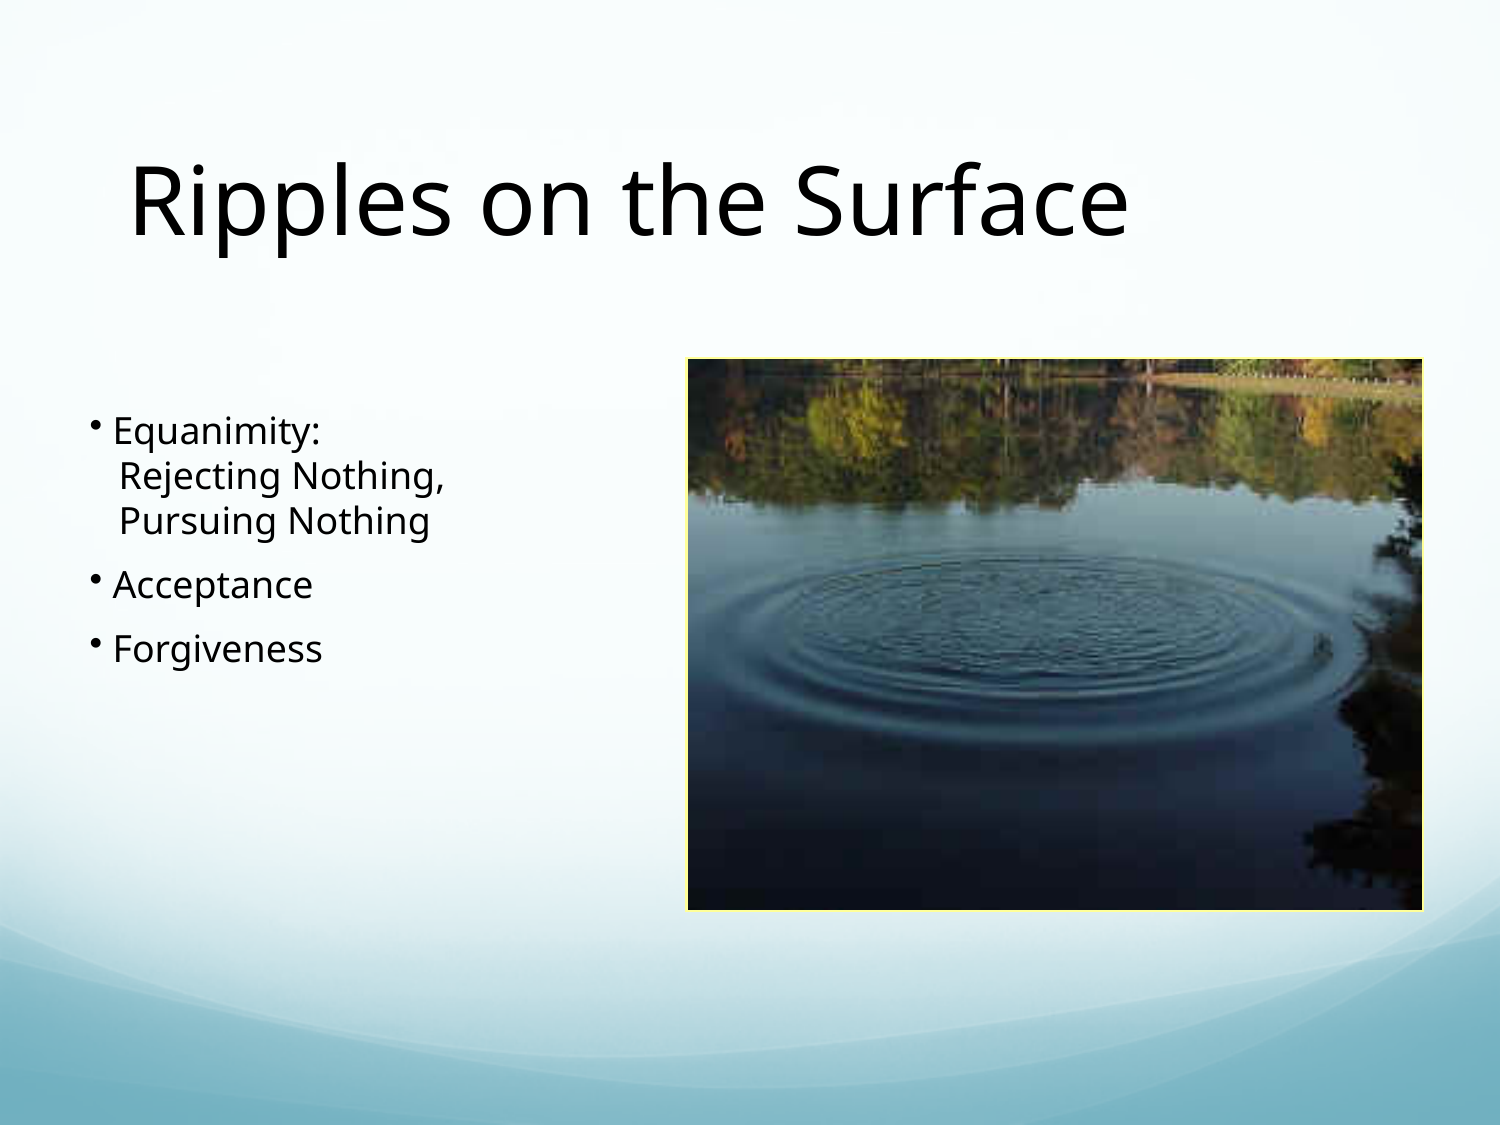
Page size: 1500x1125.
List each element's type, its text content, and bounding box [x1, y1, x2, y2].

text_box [686, 358, 1423, 911]
title Ripples on the Surface [112, 75, 1388, 263]
text_box Equanimity: Rejecting Nothing, Pursuing Nothing Acceptance Forgiveness [74, 399, 470, 678]
